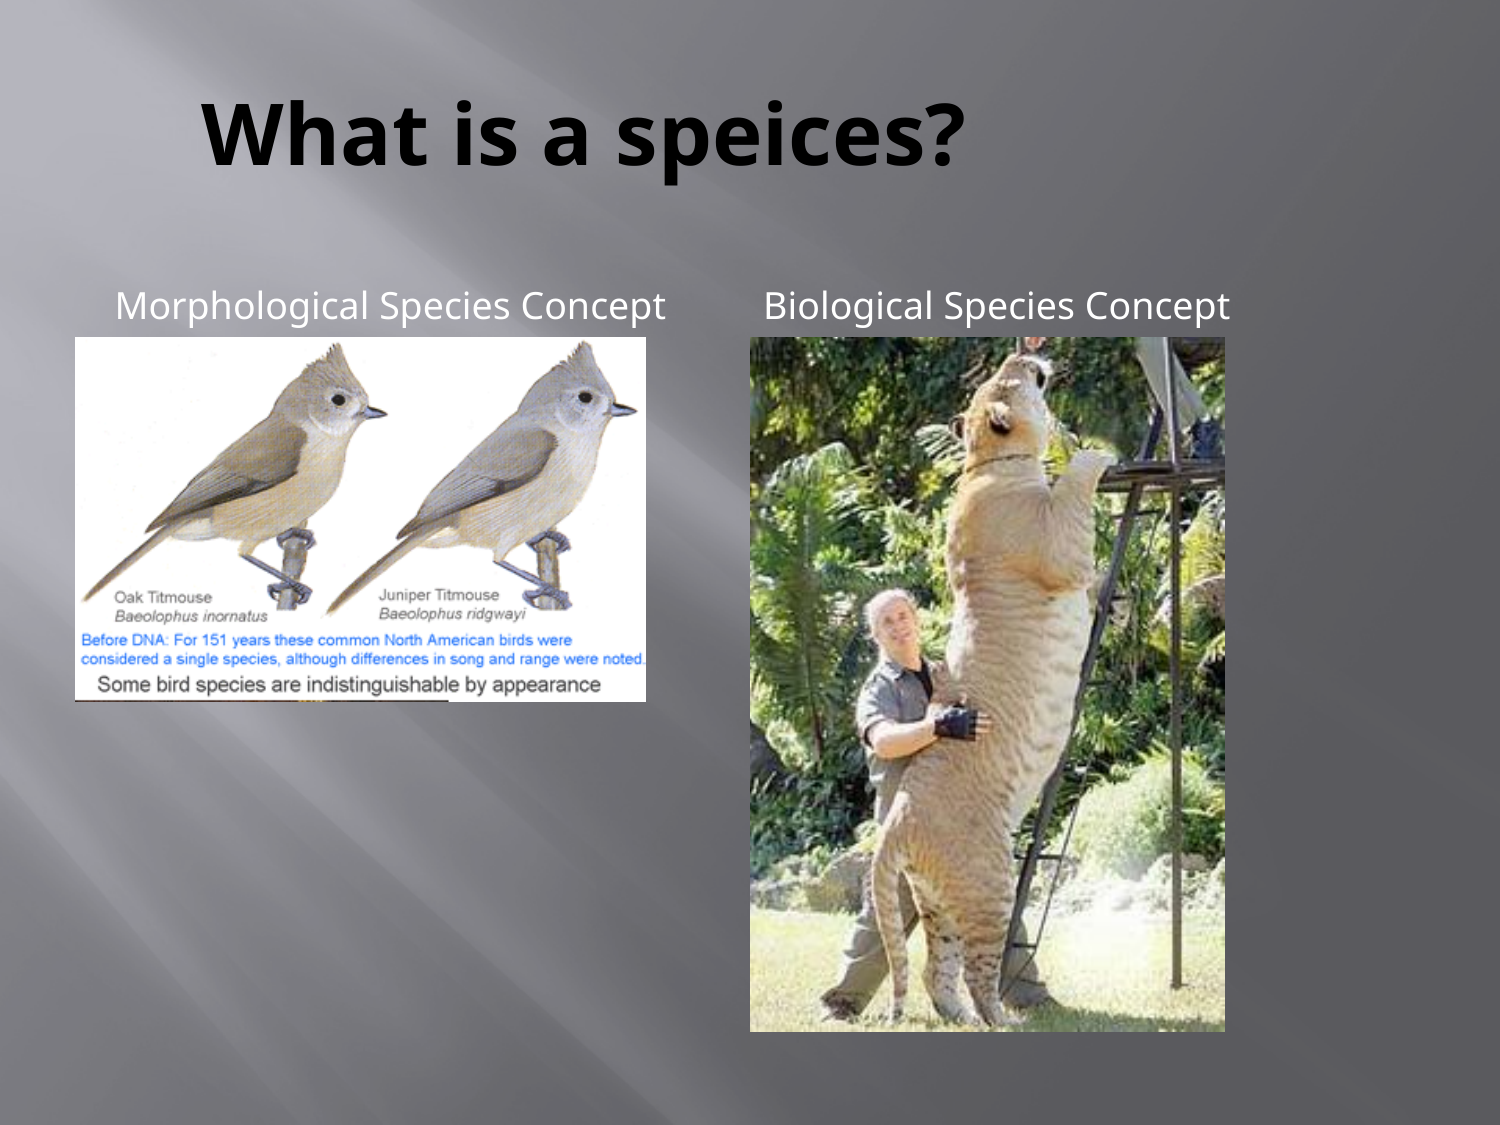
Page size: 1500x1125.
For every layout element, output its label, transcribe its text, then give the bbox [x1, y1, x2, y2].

text_box Morphological Species Concept Biological Species Concept [99, 274, 1388, 335]
picture [74, 337, 646, 702]
picture [749, 337, 1226, 1033]
title What is a speices? [99, 37, 1025, 225]
